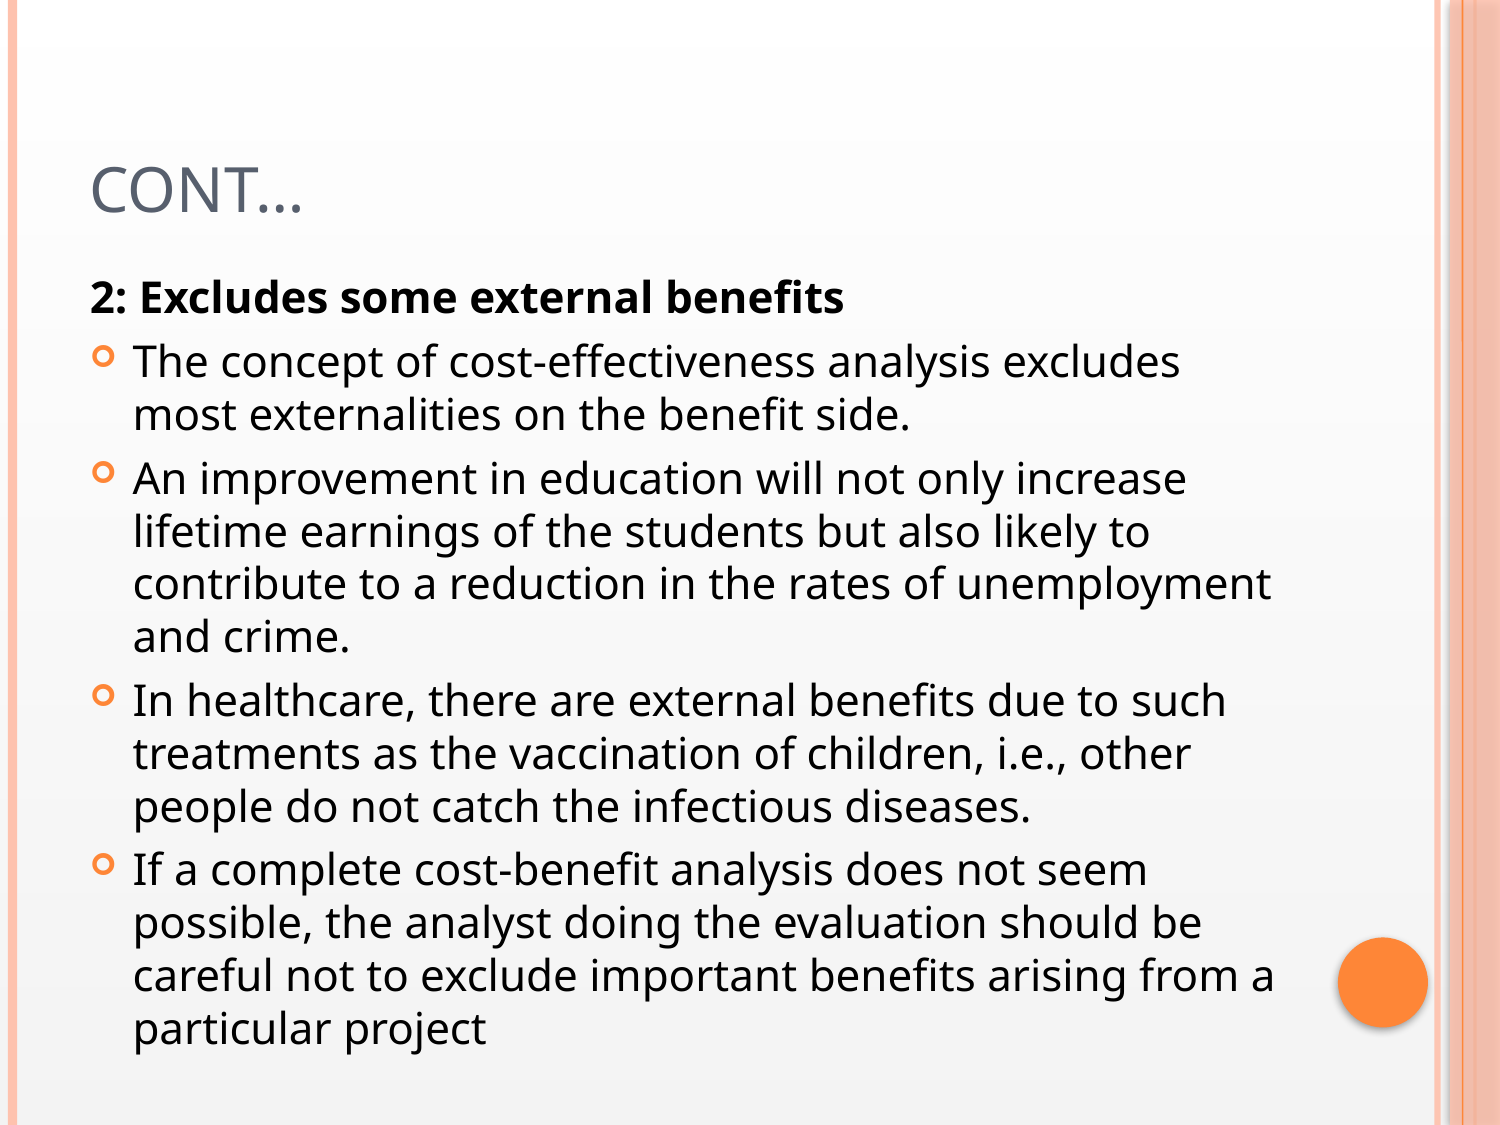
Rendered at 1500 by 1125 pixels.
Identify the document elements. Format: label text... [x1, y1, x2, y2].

list 2: Excludes some external benefits The concept of cost-effectiveness analysis excludes most externalities on the benefit side. An improvement in education will not only increase lifetime earnings of the students but also likely to contribute to a reduction in the rates of unemployment and crime. In healthcare, there are external benefits due to such treatments as the vaccination of children, i.e., other people do not catch the infectious diseases. If a complete cost-benefit analysis does not seem possible, the analyst doing the evaluation should be careful not to exclude important benefits arising from a particular project [75, 262, 1300, 1062]
title CONT… [75, 45, 1300, 233]
